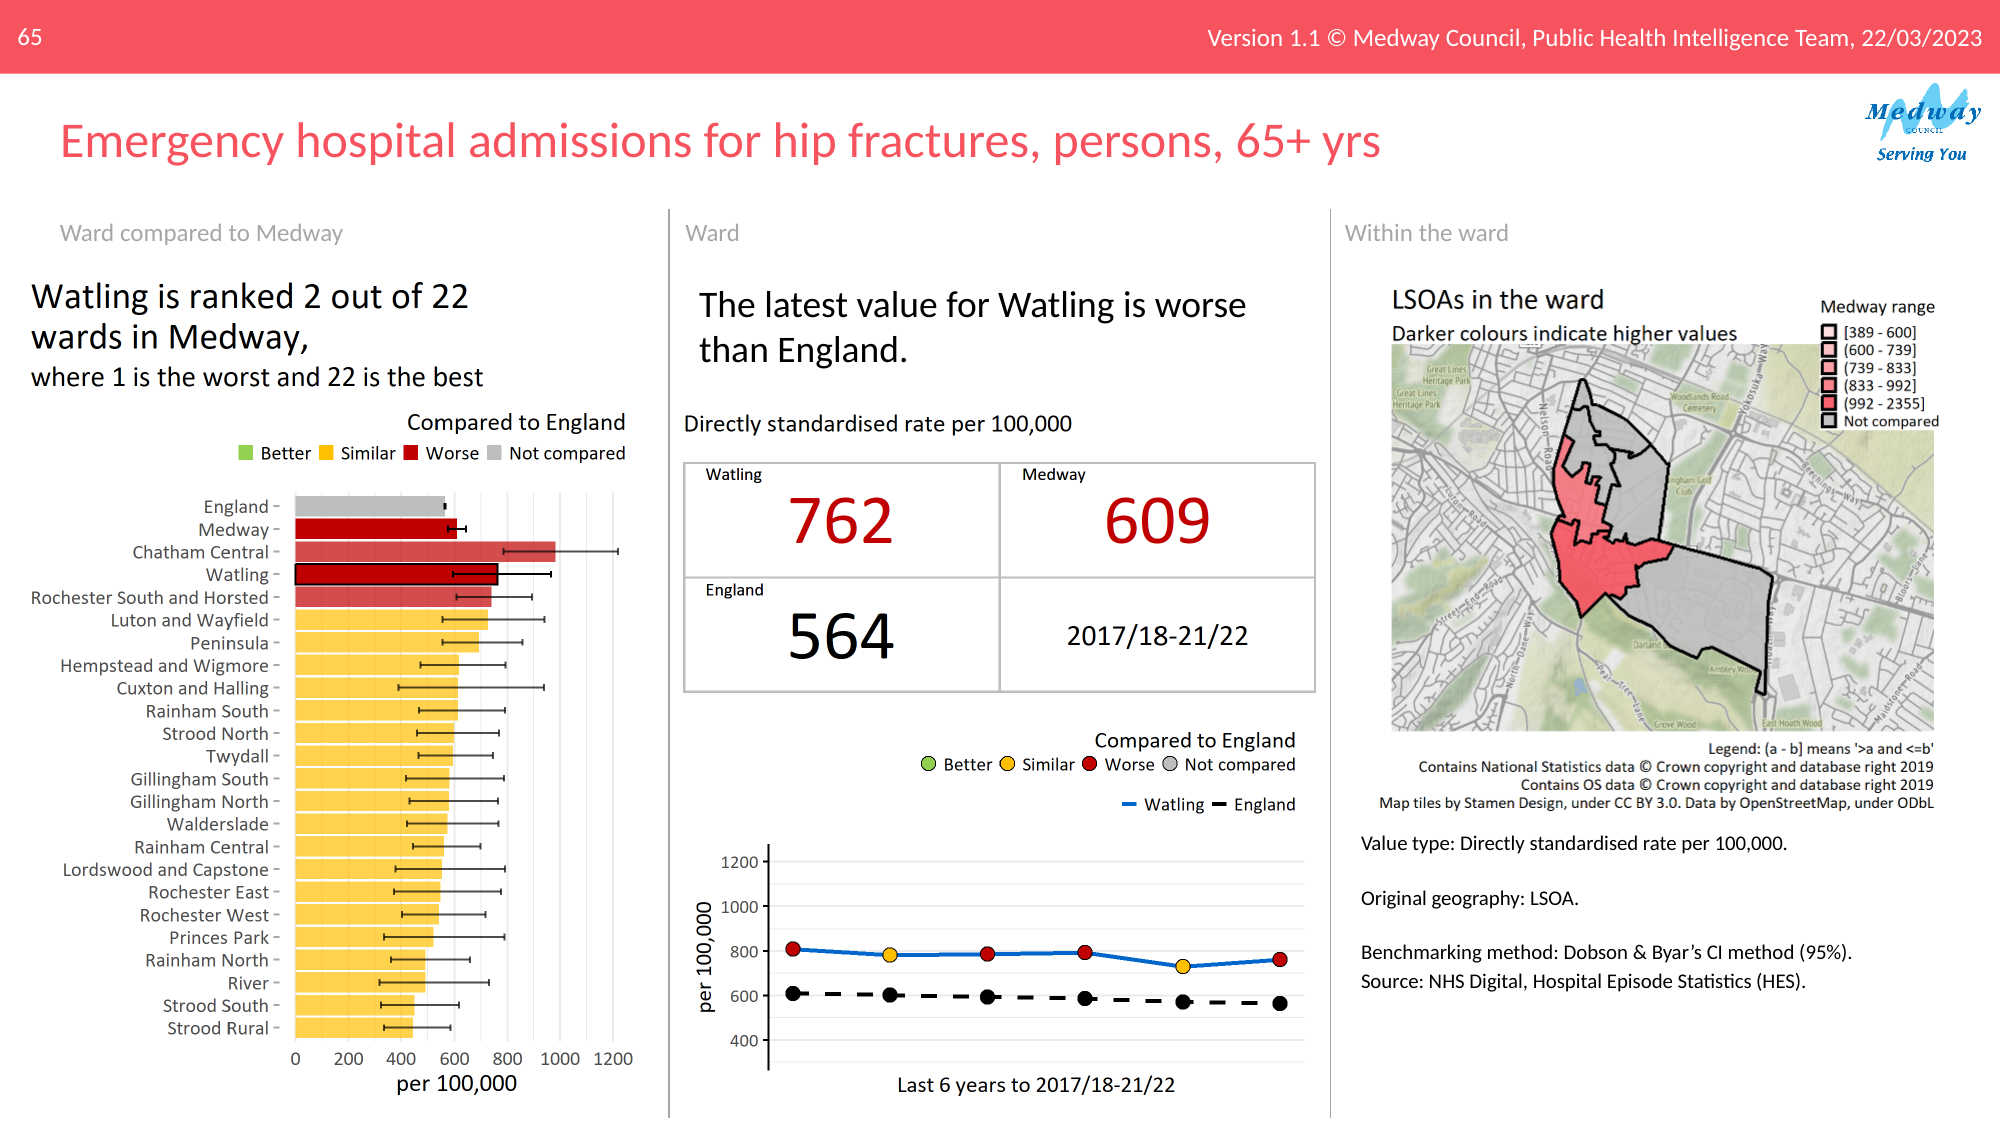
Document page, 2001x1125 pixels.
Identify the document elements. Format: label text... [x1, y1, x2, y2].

list Value type: Directly standardised rate per 100,000. Original geography: LSOA. Benchmarking method: Dobson & Byar’s CI method (95%). Source: NHS Digital, Hospital Episode Statistics (HES). [1346, 822, 1981, 1106]
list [683, 403, 1316, 693]
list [1345, 278, 1981, 811]
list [683, 710, 1316, 1107]
picture [1866, 83, 1981, 162]
list The latest value for Watling is worse than England. [684, 272, 1316, 386]
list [19, 271, 646, 1107]
list Version 1.1 © Medway Council, Public Health Intelligence Team, 22/03/2023 [881, 2, 2000, 72]
slide_number 65 [2, 5, 239, 66]
title Emergency hospital admissions for hip fractures, persons, 65+ yrs [45, 83, 1866, 191]
